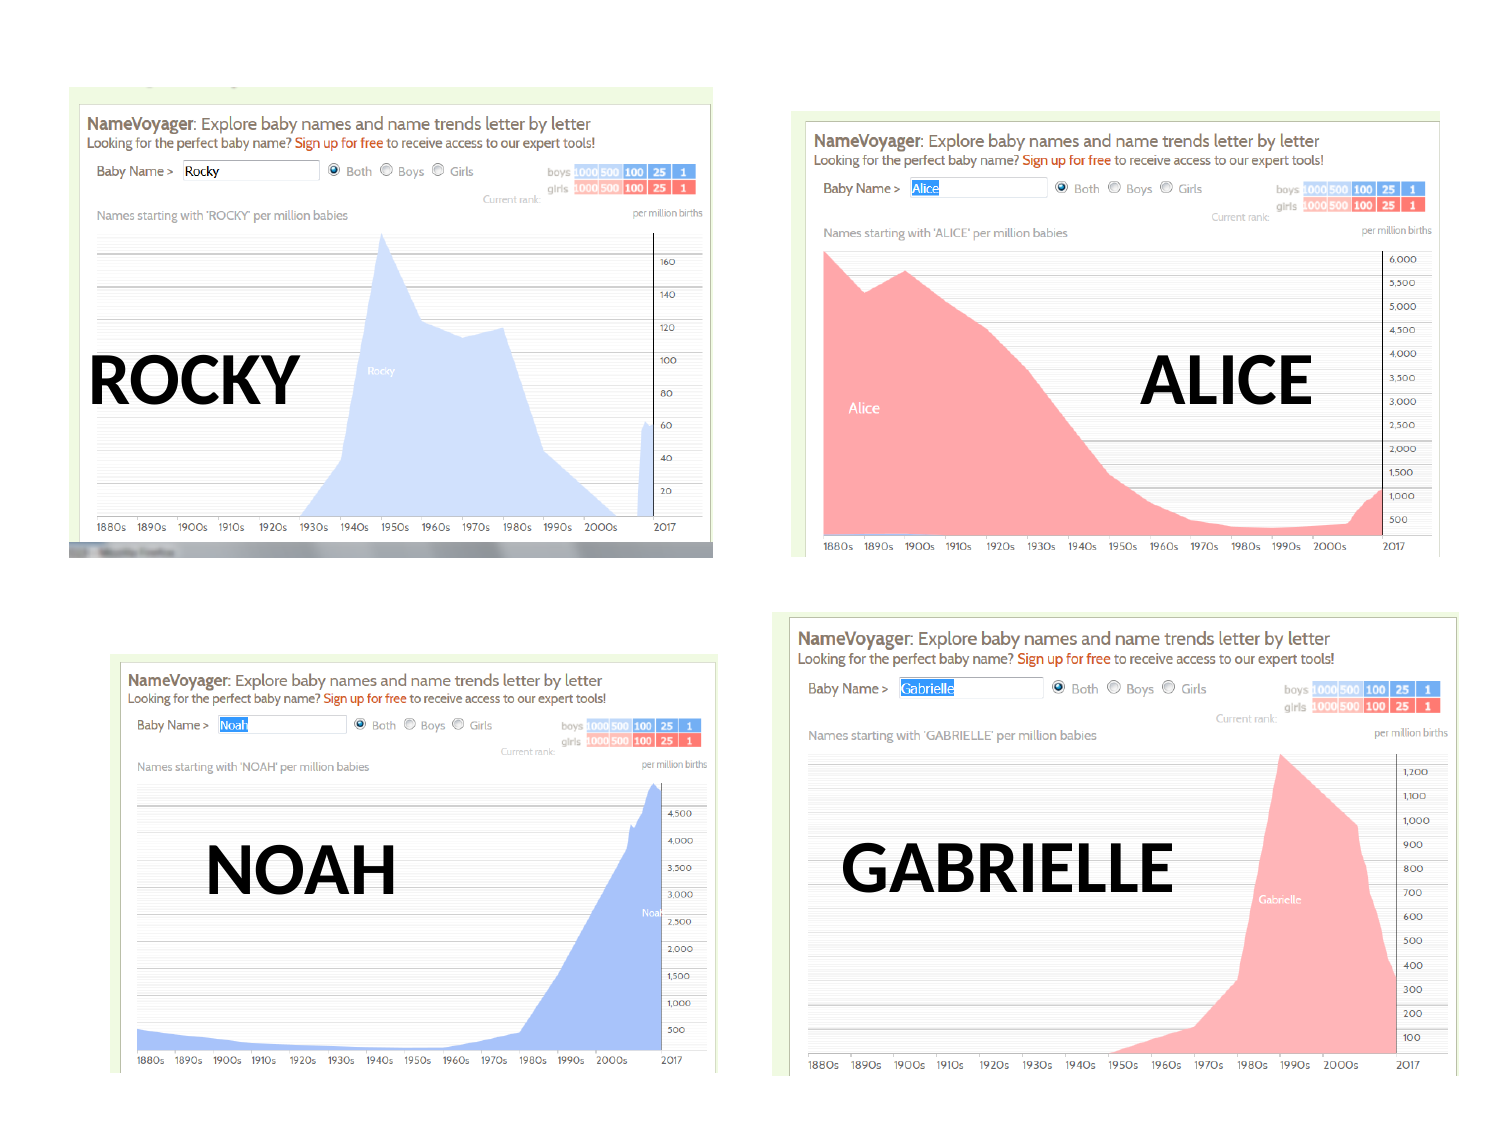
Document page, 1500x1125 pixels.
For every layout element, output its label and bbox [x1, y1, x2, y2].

picture [110, 654, 718, 1074]
picture [791, 111, 1440, 558]
picture [771, 612, 1460, 1077]
picture [68, 87, 713, 558]
